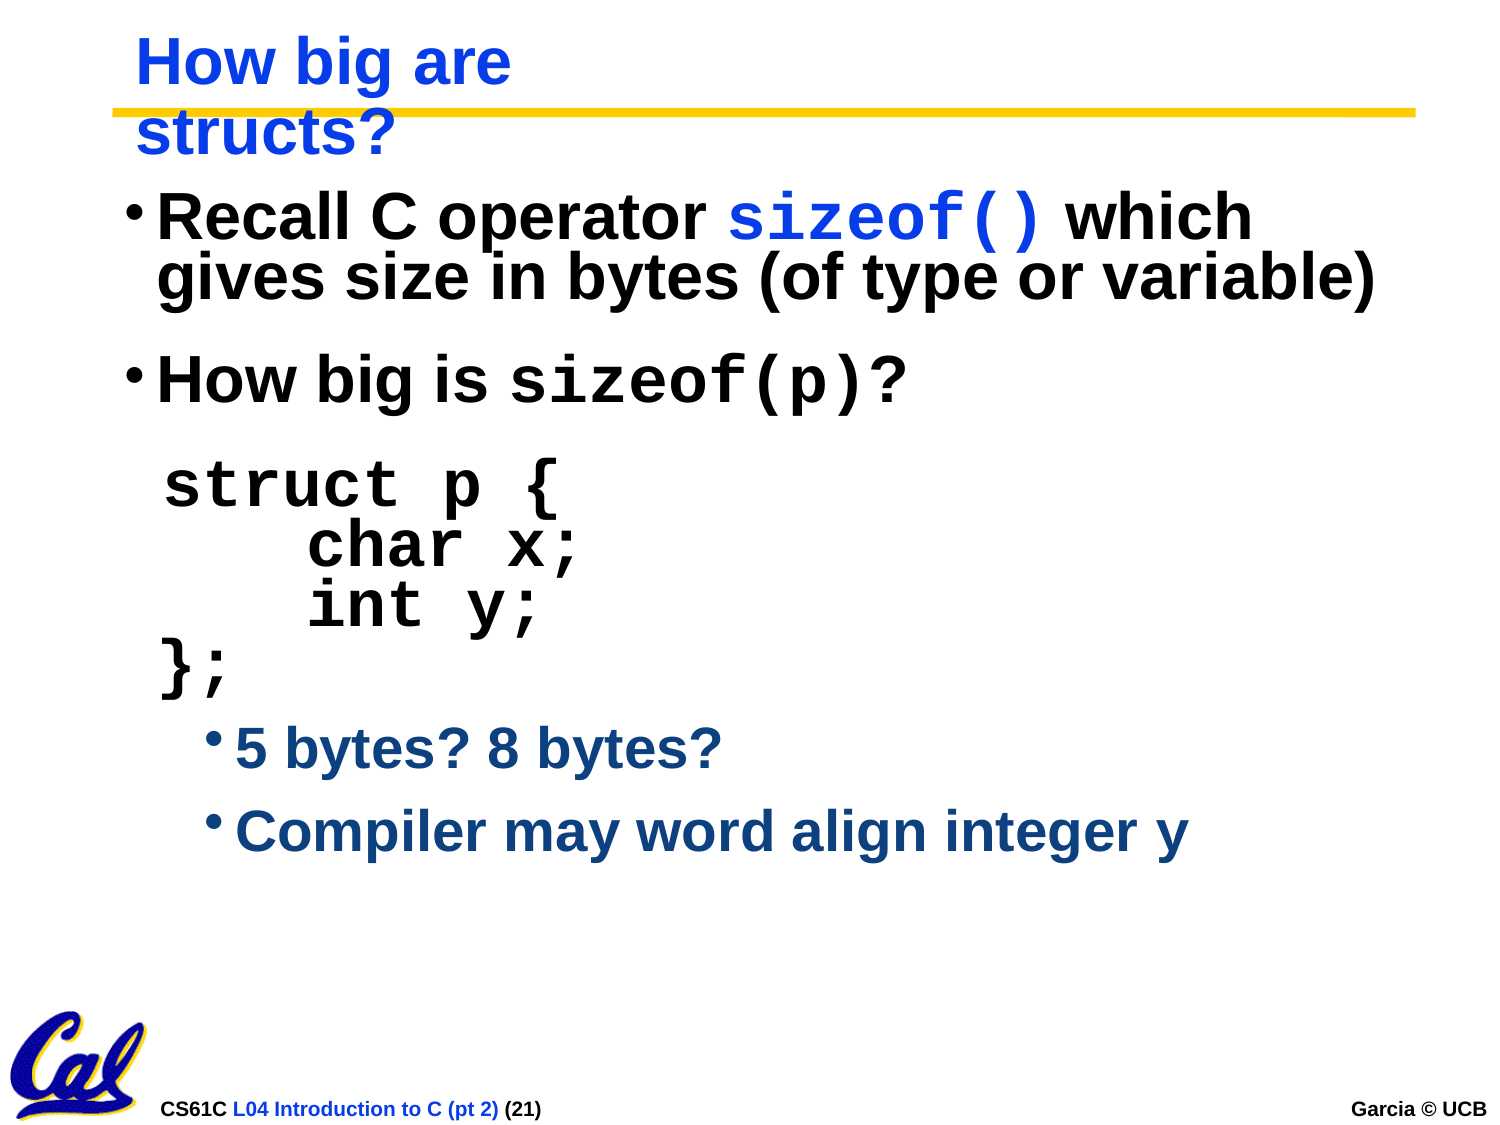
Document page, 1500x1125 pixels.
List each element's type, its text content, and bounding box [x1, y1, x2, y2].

picture [10, 1011, 150, 1121]
list Recall C operator sizeof() which gives size in bytes (of type or variable) How big is sizeof(p)? struct p { char x; int y; }; 5 bytes? 8 bytes? Compiler may word align integer y [111, 186, 1401, 896]
title How big are structs? [124, 24, 806, 104]
